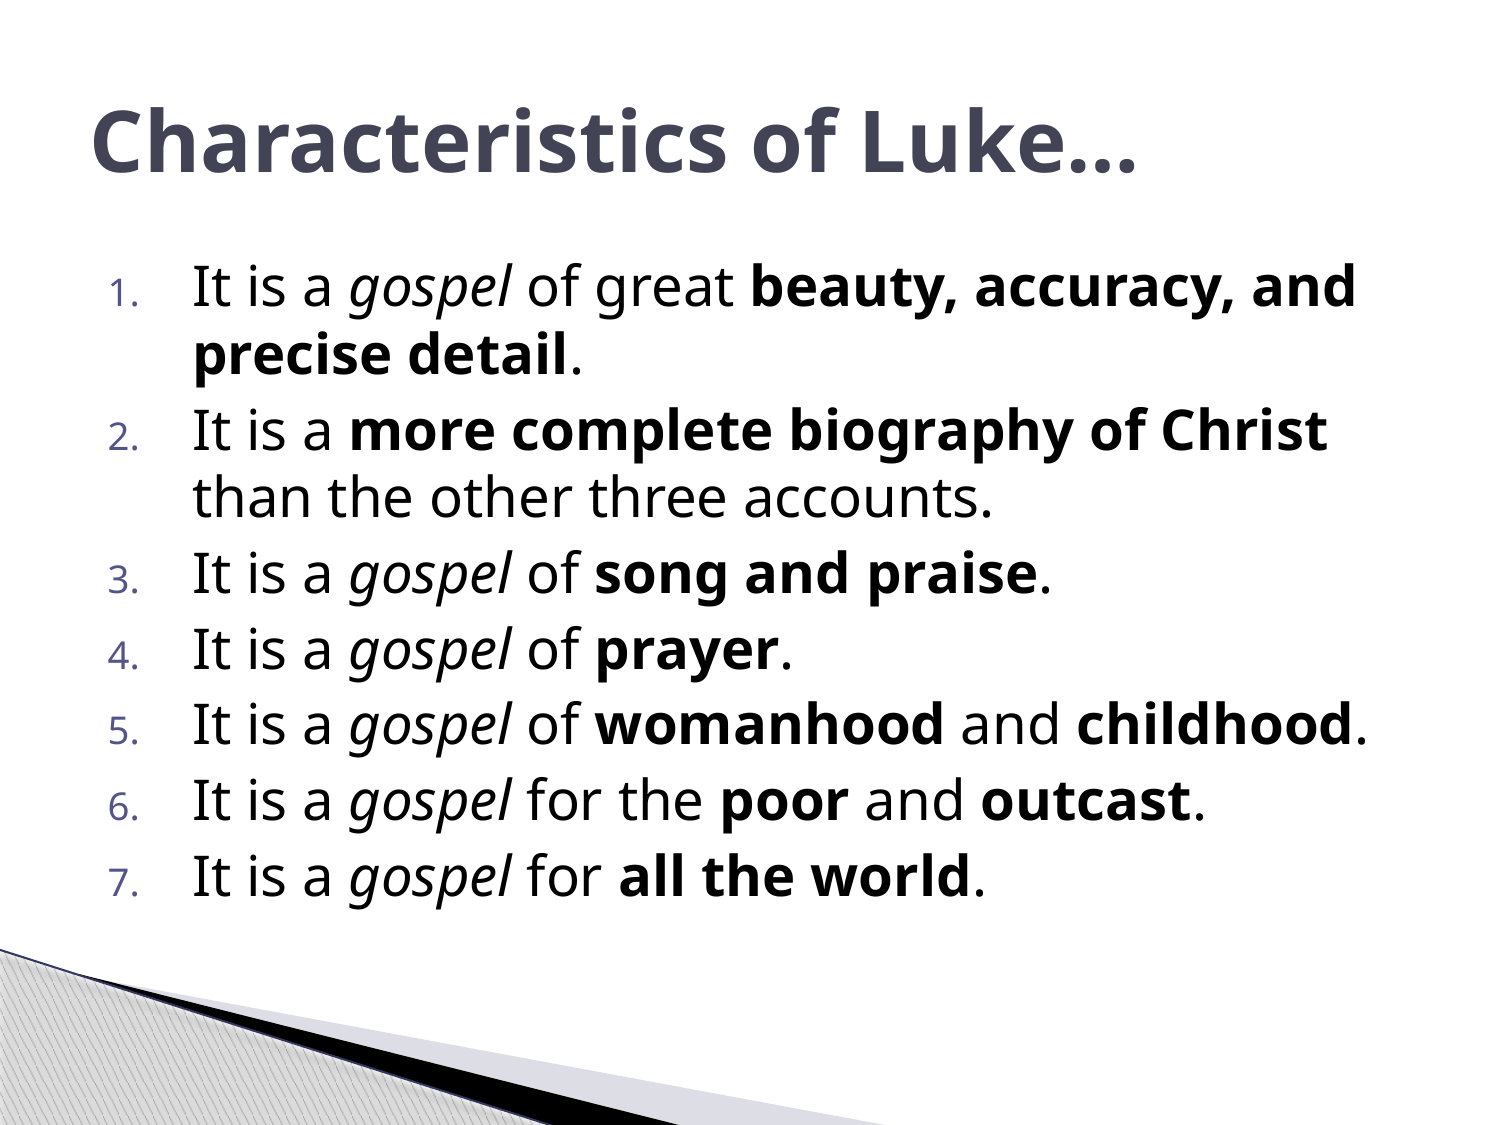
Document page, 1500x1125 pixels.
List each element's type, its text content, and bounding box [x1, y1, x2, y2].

list It is a gospel of great beauty, accuracy, and precise detail. It is a more complete biography of Christ than the other three accounts. It is a gospel of song and praise. It is a gospel of prayer. It is a gospel of womanhood and childhood. It is a gospel for the poor and outcast. It is a gospel for all the world. [75, 243, 1425, 986]
title Characteristics of Luke… [75, 45, 1425, 233]
